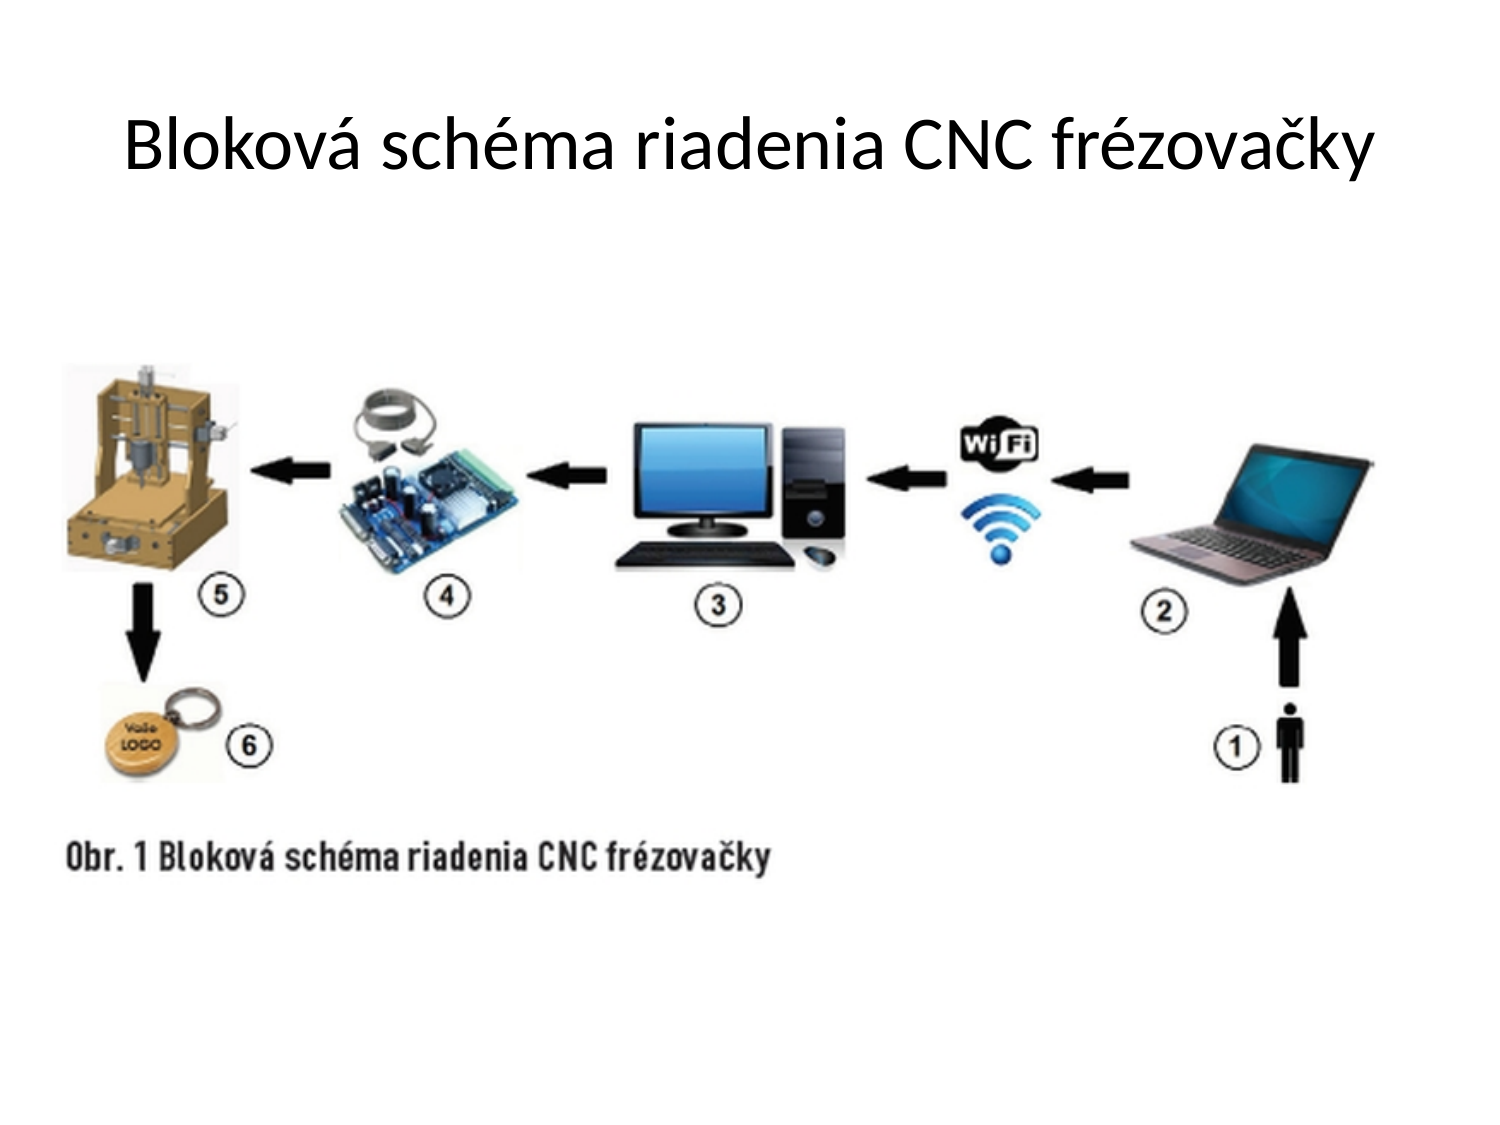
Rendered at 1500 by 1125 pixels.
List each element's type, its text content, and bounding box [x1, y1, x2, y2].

title Bloková schéma riadenia CNC frézovačky [75, 45, 1425, 233]
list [38, 336, 1407, 897]
